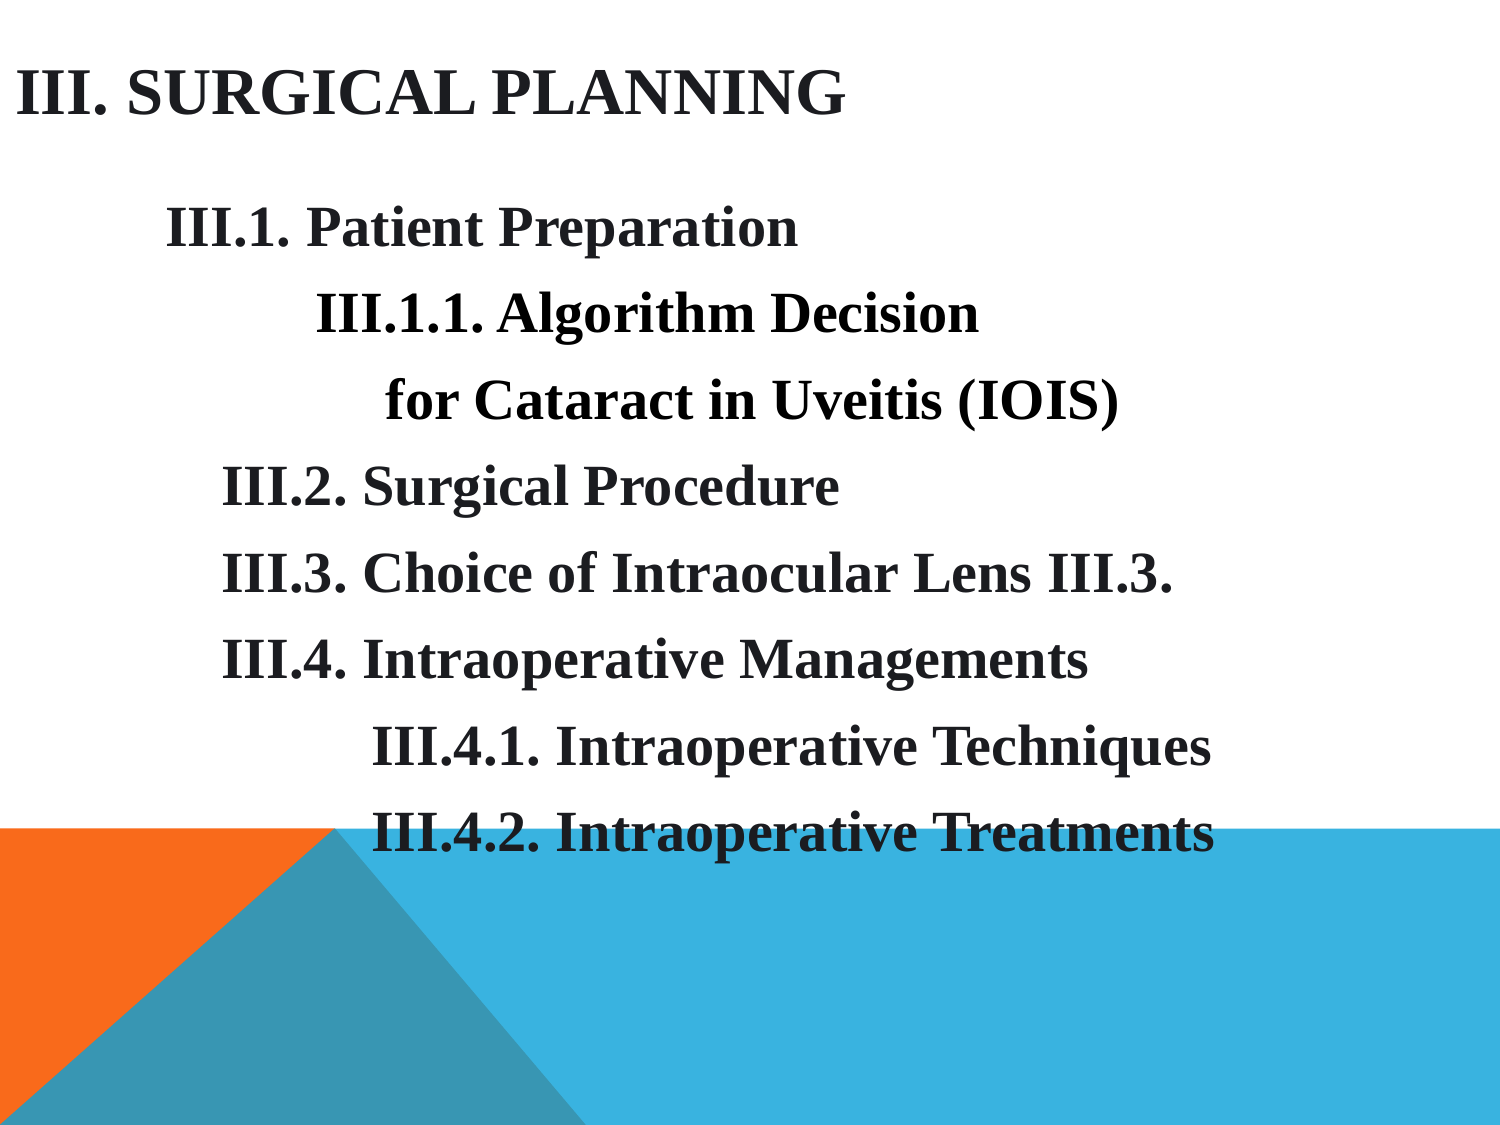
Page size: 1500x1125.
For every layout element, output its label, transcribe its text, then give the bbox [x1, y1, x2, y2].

list III.1. Patient Preparation III.1.1. Algorithm Decision for Cataract in Uveitis (IOIS) III.2. Surgical Procedure III.3. Choice of Intraocular Lens III.3. III.4. Intraoperative Managements III.4.1. Intraoperative Techniques III.4.2. Intraoperative Treatments [0, 180, 1500, 1125]
title III. Surgical Planning [0, 24, 1500, 150]
